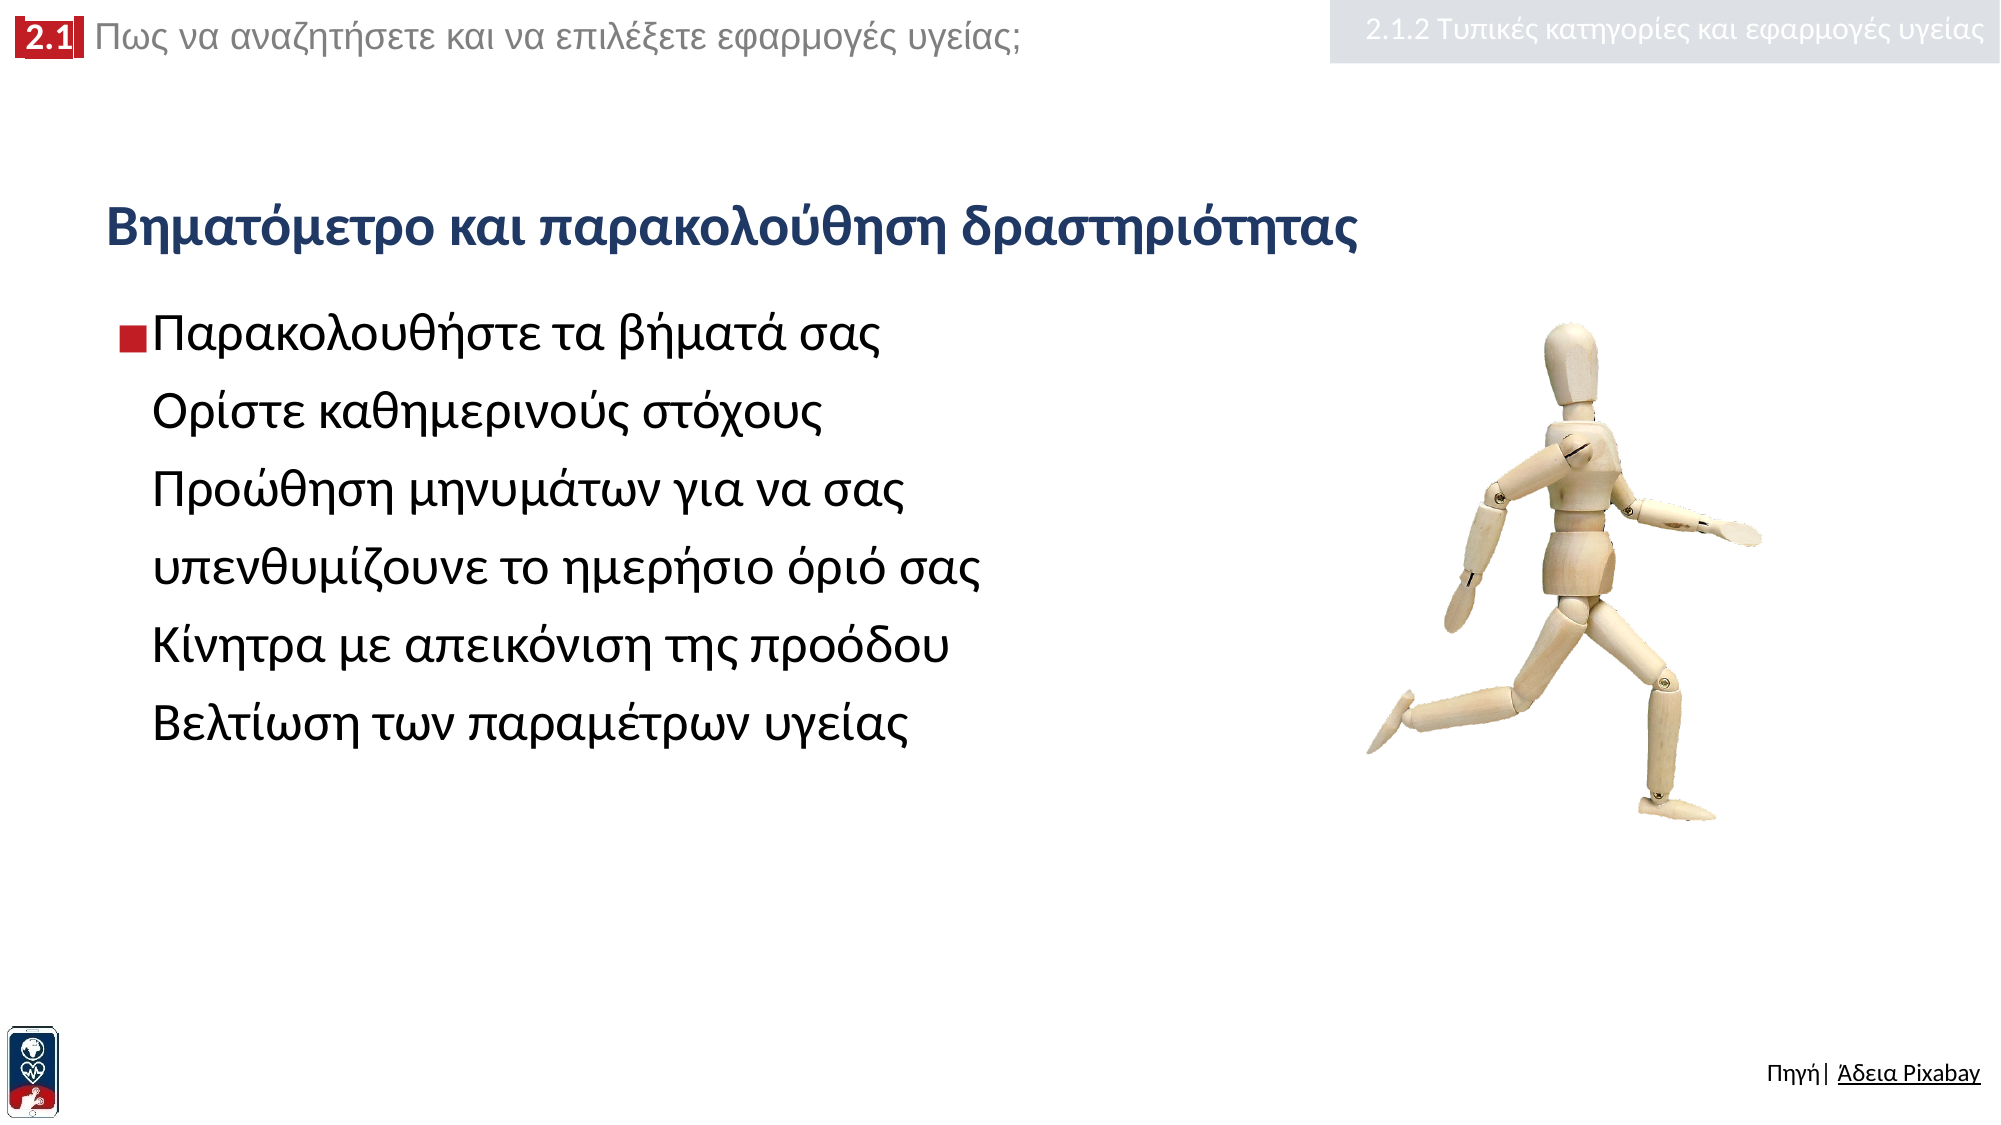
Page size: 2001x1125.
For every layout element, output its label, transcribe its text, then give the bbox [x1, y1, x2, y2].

text_box Πηγή| Άδεια Pixabay [1599, 1048, 1996, 1094]
picture [7, 1026, 59, 1118]
picture [1162, 275, 1962, 875]
text_box Παρακολουθήστε τα βήματά σας Ορίστε καθημερινούς στόχους Προώθηση μηνυμάτων για να σας υπενθυμίζουνε το ημερήσιο όριό σας Κίνητρα με απεικόνιση της προόδου Βελτίωση των παραμέτρων υγείας [100, 275, 1130, 1079]
text_box 2.1.2 Τυπικές κατηγορίες και εφαρμογές υγείας [1330, 0, 2000, 64]
title Βηματόμετρο και παρακολούθηση δραστηριότητας [91, 177, 1961, 276]
